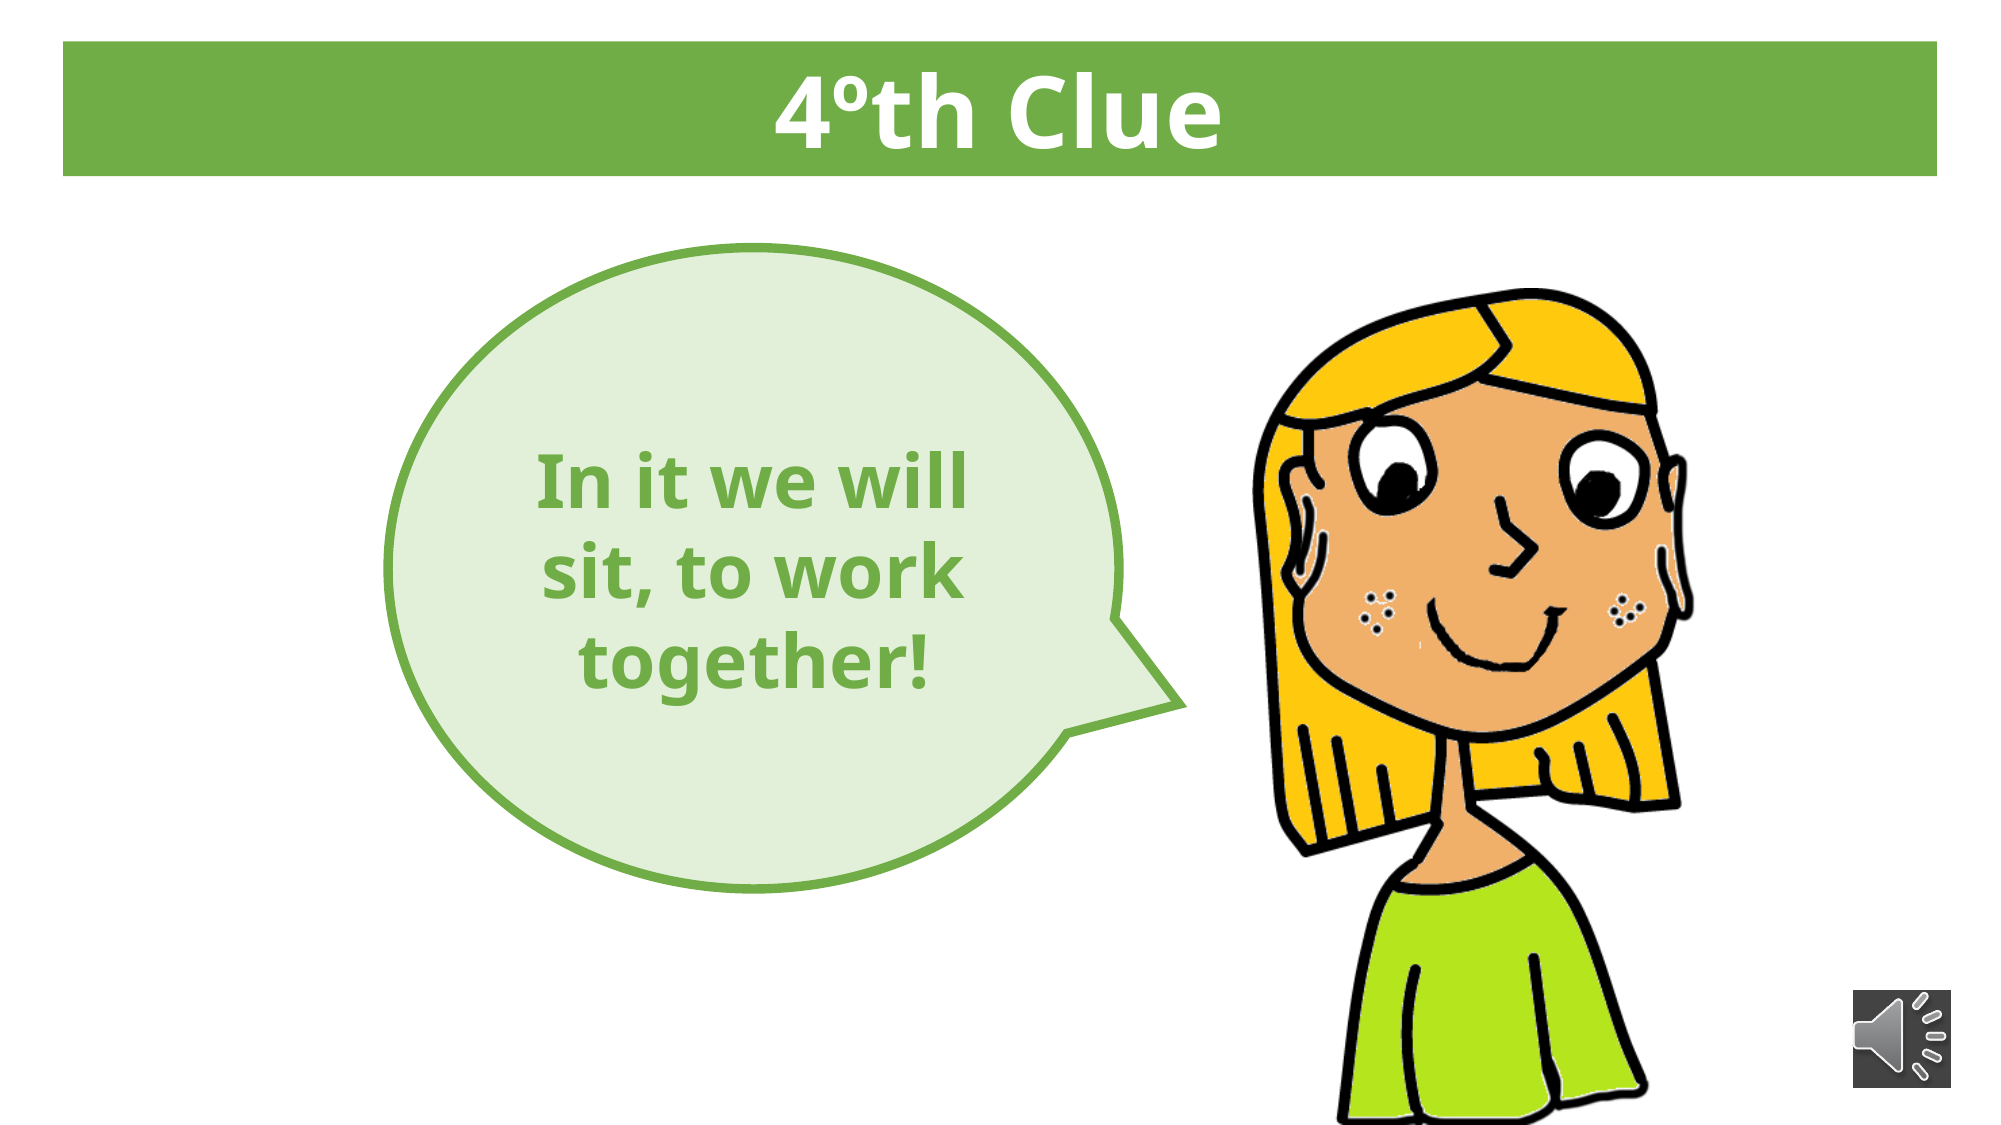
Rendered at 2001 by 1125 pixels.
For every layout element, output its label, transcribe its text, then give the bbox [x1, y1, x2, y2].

picture [1252, 288, 1701, 1125]
text_box In it we will sit, to work together! [387, 246, 1181, 890]
picture [1852, 989, 1953, 1090]
text_box 4ºth Clue [63, 41, 1937, 177]
